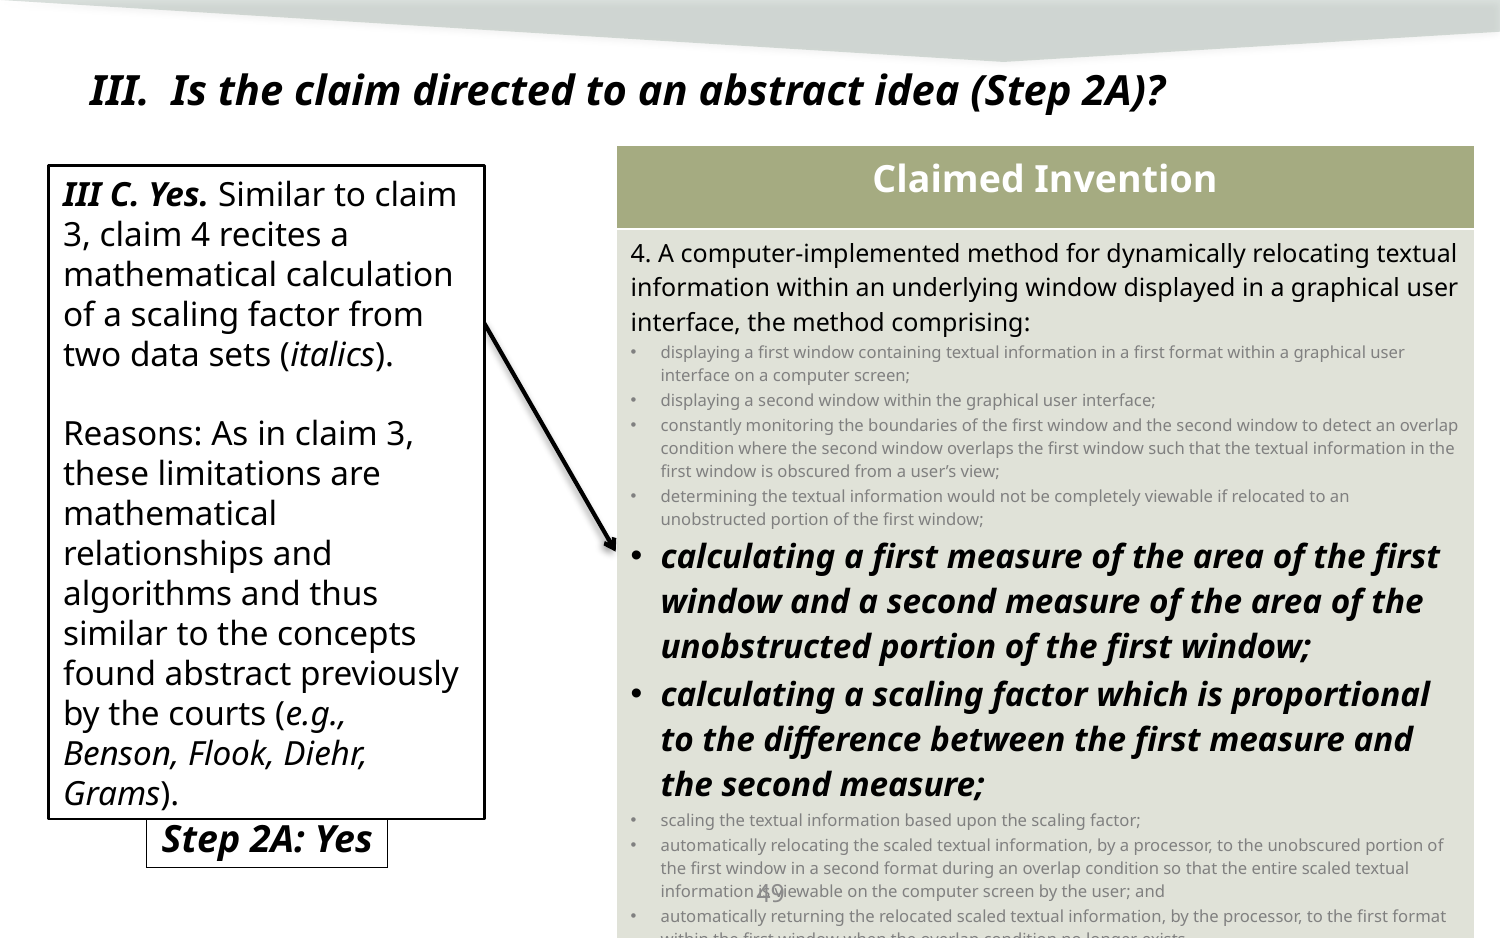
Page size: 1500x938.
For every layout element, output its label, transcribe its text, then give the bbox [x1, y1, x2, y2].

text_box Step 2A: Yes [146, 820, 388, 868]
text_box III C. Yes. Similar to claim 3, claim 4 recites a mathematical calculation of a scaling factor from two data sets (italics). Reasons: As in claim 3, these limitations are mathematical relationships and algorithms and thus similar to the concepts found abstract previously by the courts (e.g., Benson, Flook, Diehr, Grams). [48, 165, 485, 820]
text_box III. Is the claim directed to an abstract idea (Step 2A)? [75, 56, 1500, 122]
table_cell 4. A computer‐implemented method for dynamically relocating textual information within an underlying window displayed in a graphical user interface, the method comprising: displaying a first window containing textual information in a first format within a graphical user interface on a computer screen; displaying a second window within the graphical user interface; constantly monitoring the boundaries of the first window and the second window to detect an overlap condition where the second window overlaps the first window such that the textual information in the first window is obscured from a user’s view; determining the textual information would not be completely viewable if relocated to an unobstructed portion of the first window; calculating a first measure of the area of the first window and a second measure of the area of the unobstructed portion of the first window; calculating a scaling factor which is proportional to the difference between the first measure and the second measure; scaling the textual information based upon the scaling factor; automatically relocating the scaled textual information, by a processor, to the unobscured portion of the first window in a second format during an overlap condition so that the entire scaled textual information is viewable on the computer screen by the user; and automatically returning the relocated scaled textual information, by the processor, to the first format within the first window when the overlap condition no longer exists. [617, 230, 1474, 938]
slide_number 49 [450, 869, 800, 919]
table_header Claimed Invention [617, 146, 1474, 228]
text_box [484, 323, 616, 531]
